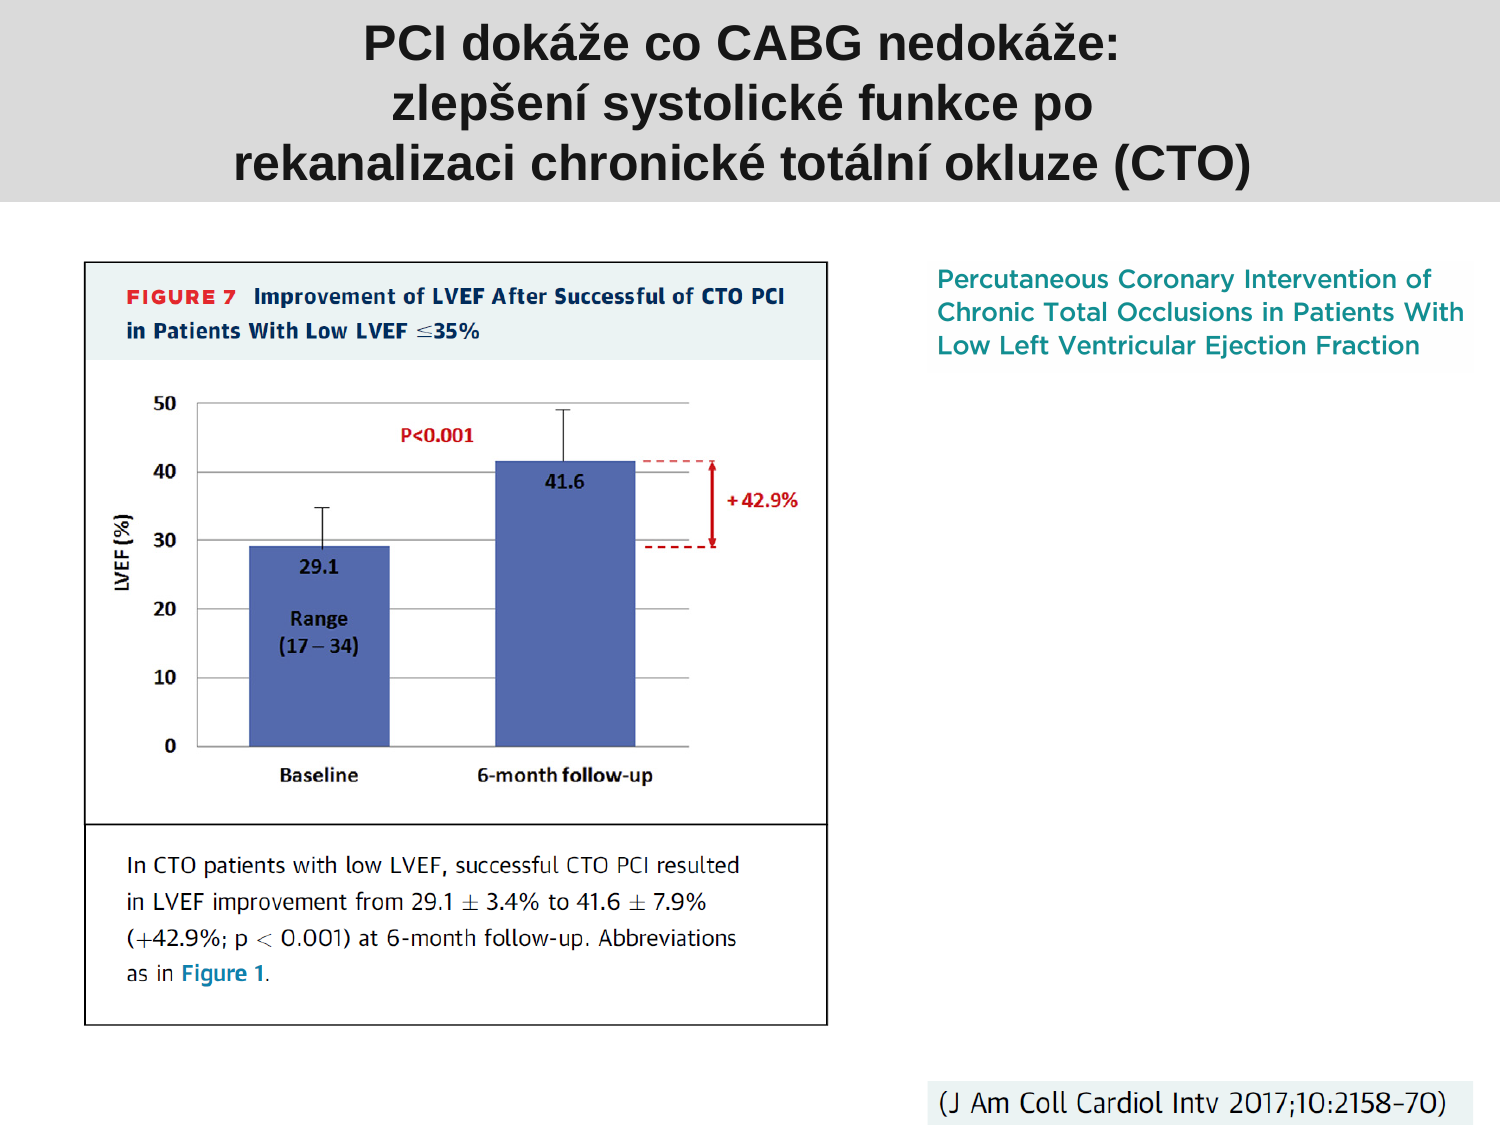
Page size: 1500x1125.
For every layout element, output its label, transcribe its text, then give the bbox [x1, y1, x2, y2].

picture [927, 260, 1474, 373]
title PCI dokáže co CABG nedokáže: zlepšení systolické funkce po rekanalizaci chronické totální okluze (CTO) [0, 0, 1500, 203]
picture [927, 1081, 1474, 1125]
picture [76, 255, 836, 1045]
